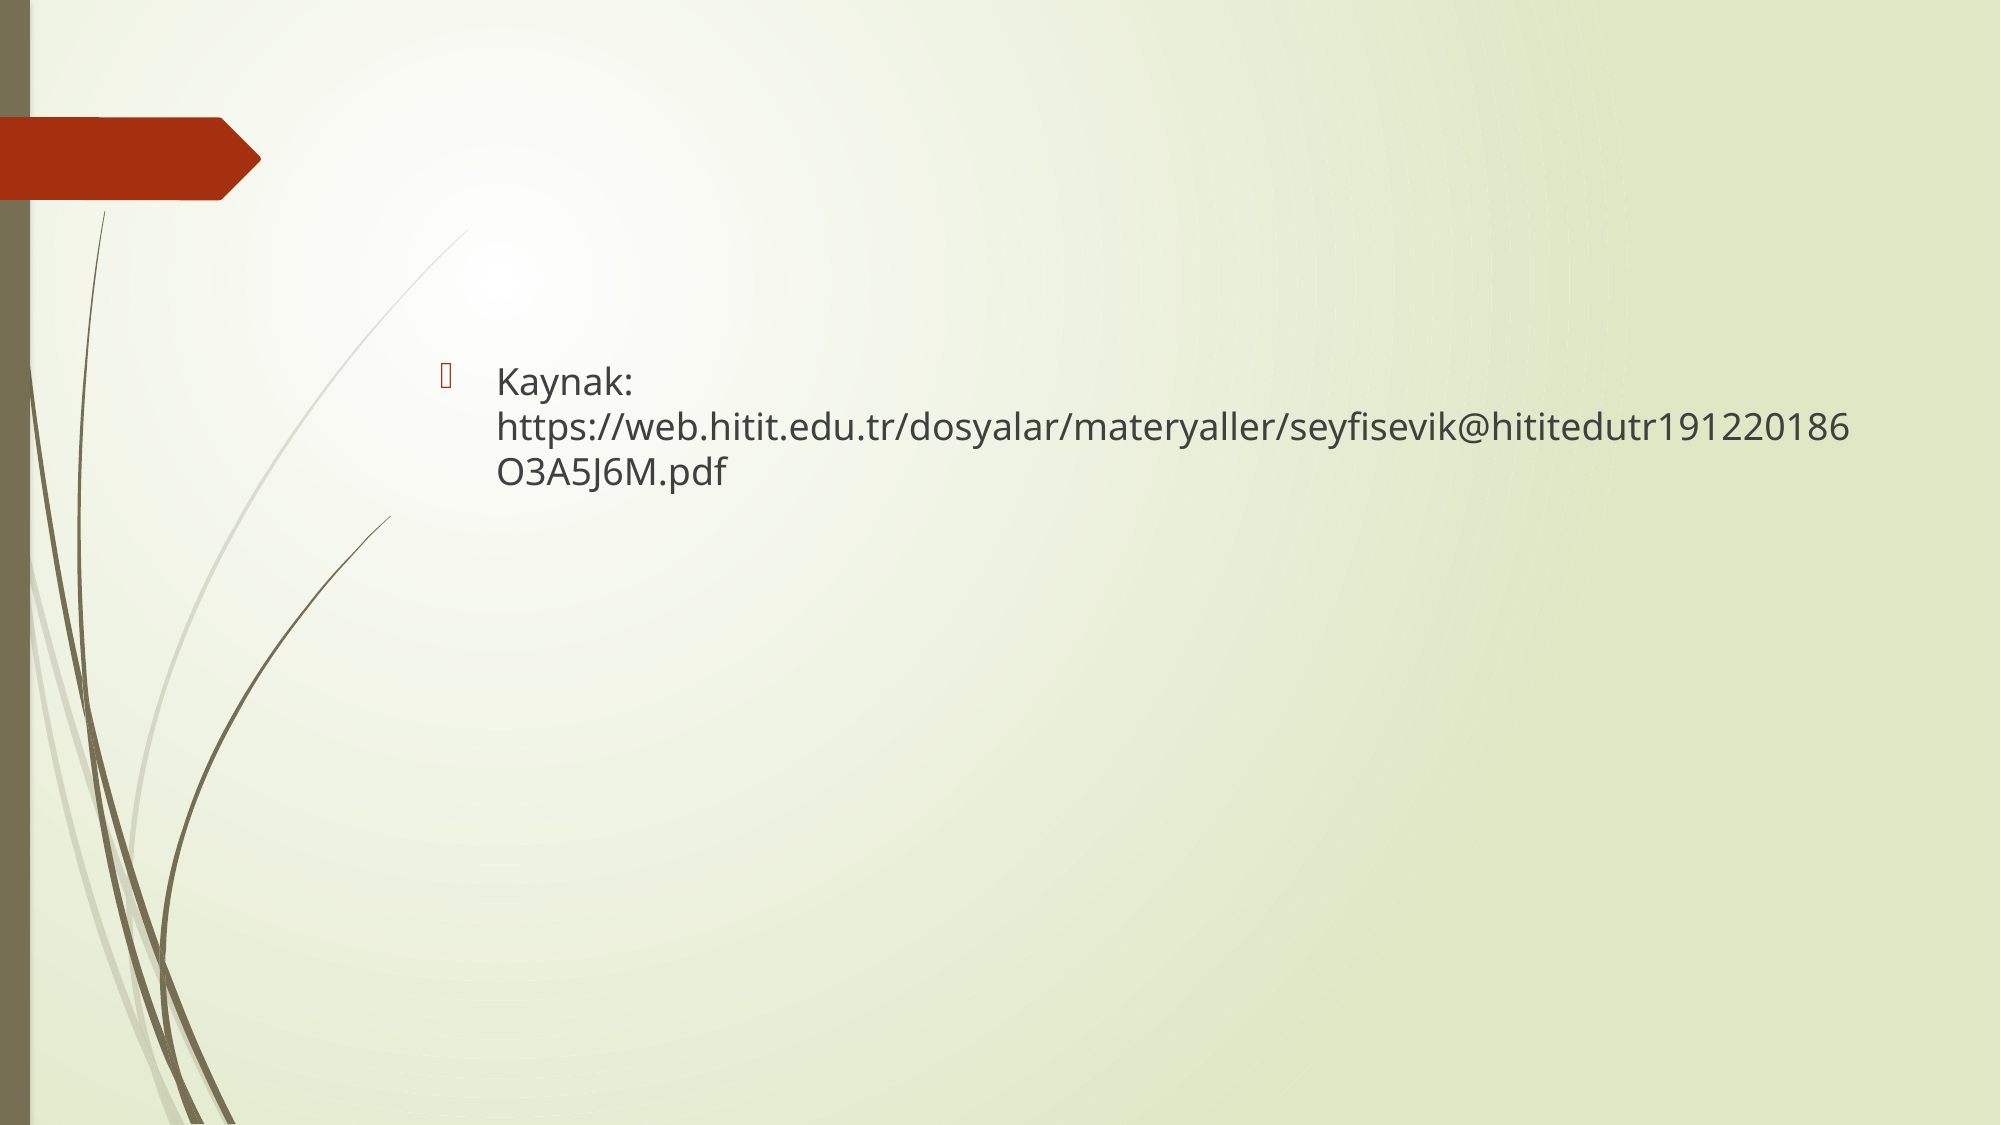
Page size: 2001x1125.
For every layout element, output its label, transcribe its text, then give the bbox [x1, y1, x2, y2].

list Kaynak: https://web.hitit.edu.tr/dosyalar/materyaller/seyfisevik@hititedutr191220186O3A5J6M.pdf [424, 350, 1888, 970]
